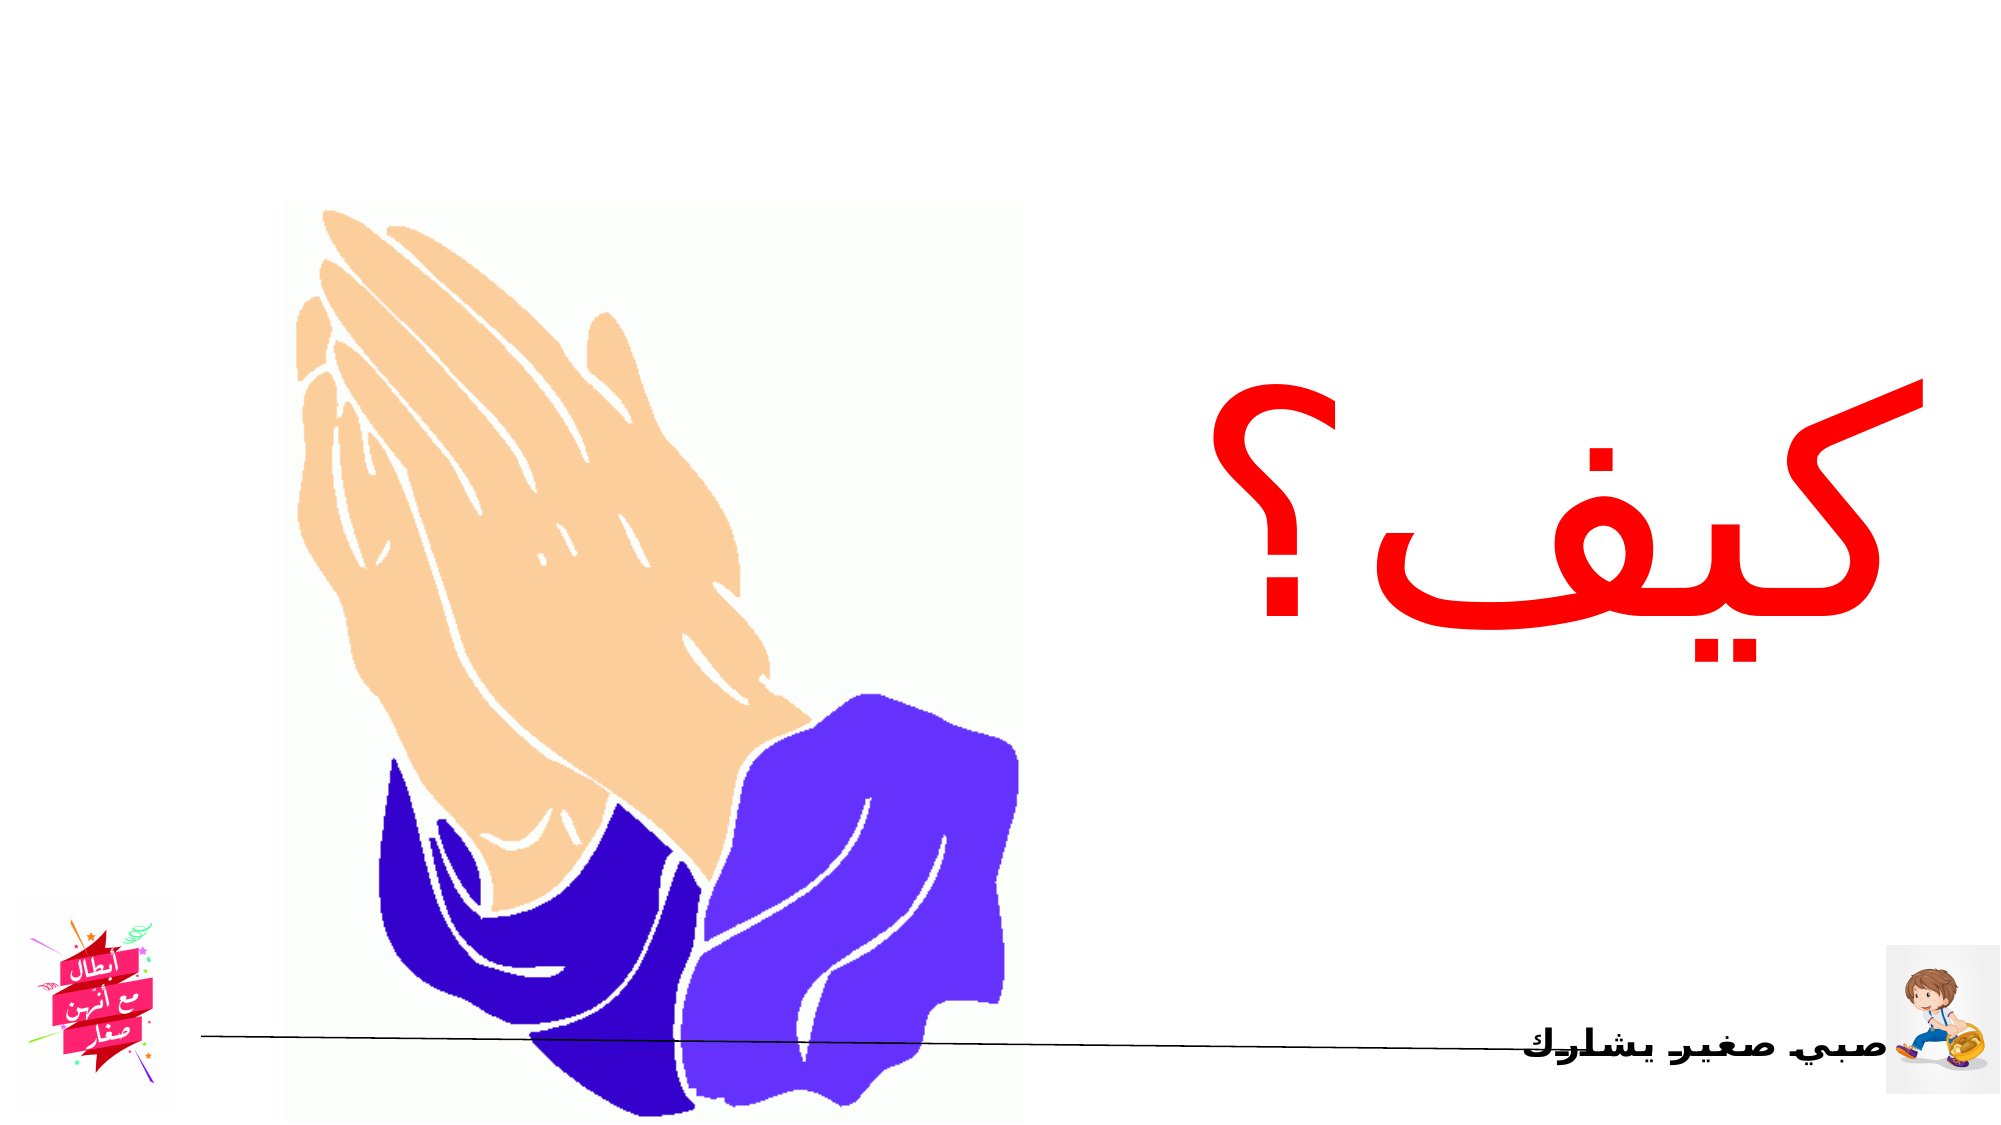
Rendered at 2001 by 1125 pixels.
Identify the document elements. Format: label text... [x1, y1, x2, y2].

picture [284, 203, 1026, 1035]
picture [284, 1051, 1026, 1123]
text_box كيف؟ [1176, 296, 1939, 687]
text_box صبي صغير يشارك [1453, 1011, 1881, 1071]
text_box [200, 1035, 1588, 1051]
picture [1886, 945, 2000, 1095]
picture [20, 894, 179, 1112]
